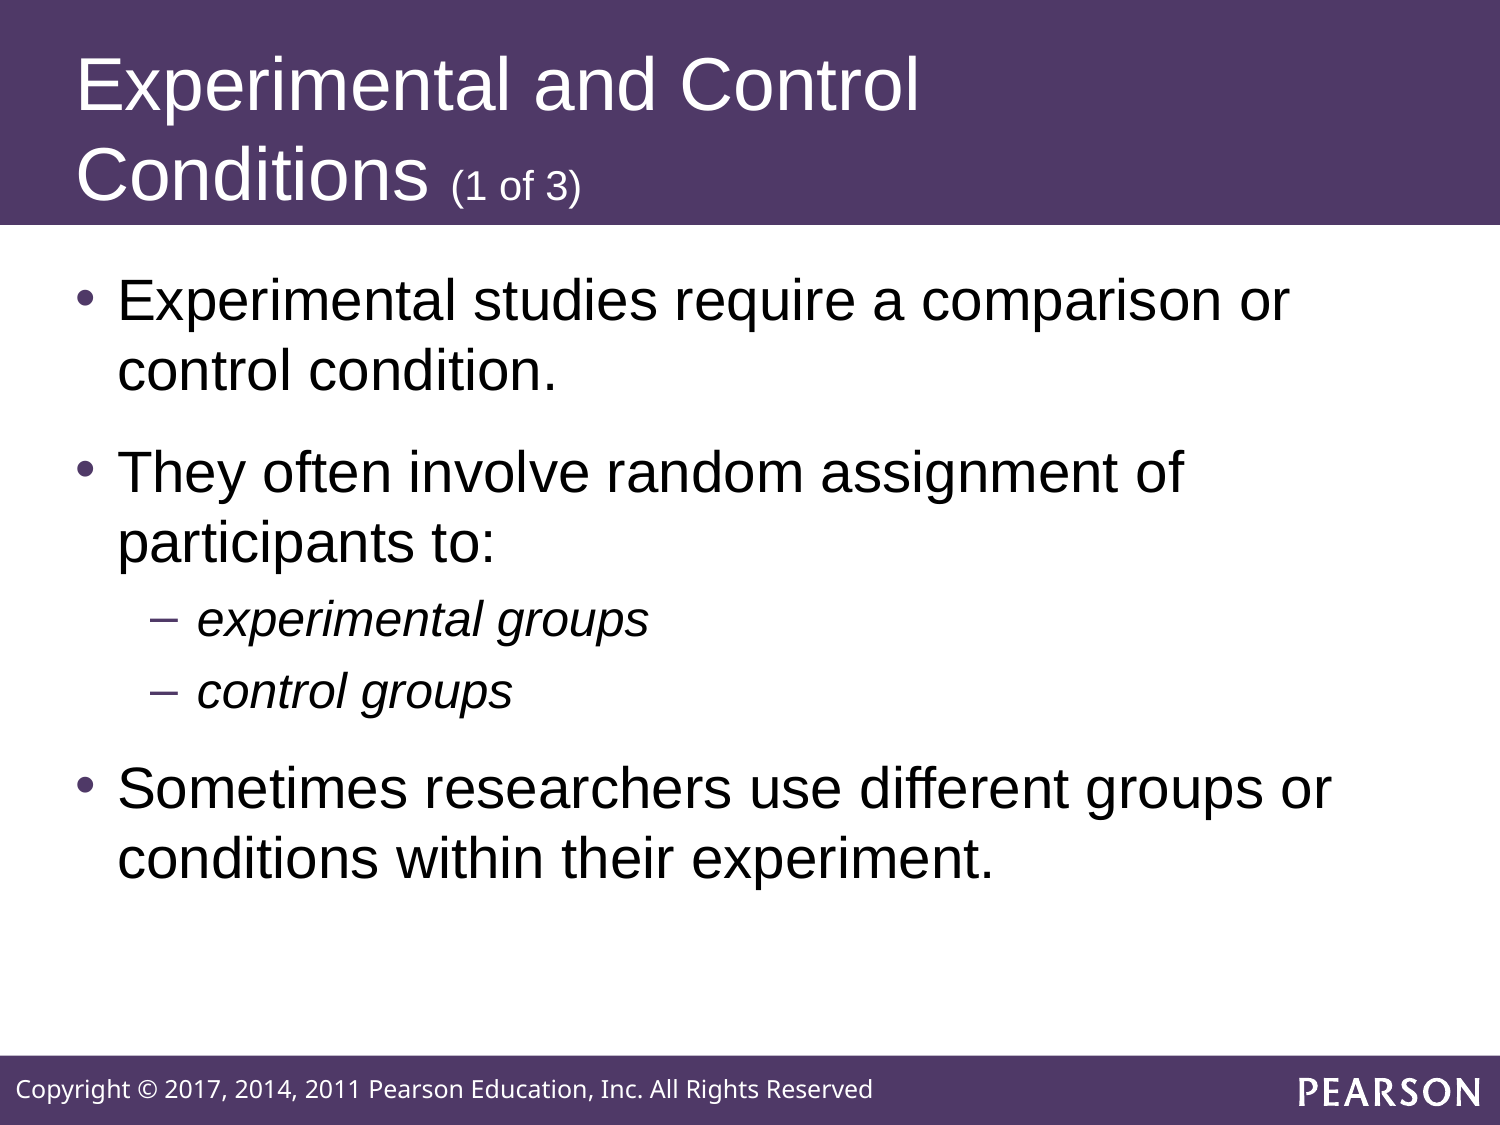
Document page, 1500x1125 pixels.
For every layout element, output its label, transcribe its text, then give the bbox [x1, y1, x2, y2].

list Experimental studies require a comparison or control condition. They often involve random assignment of participants to: experimental groups control groups Sometimes researchers use different groups or conditions within their experiment. [75, 262, 1425, 1005]
title Experimental and Control Conditions (1 of 3) [75, 35, 1425, 216]
